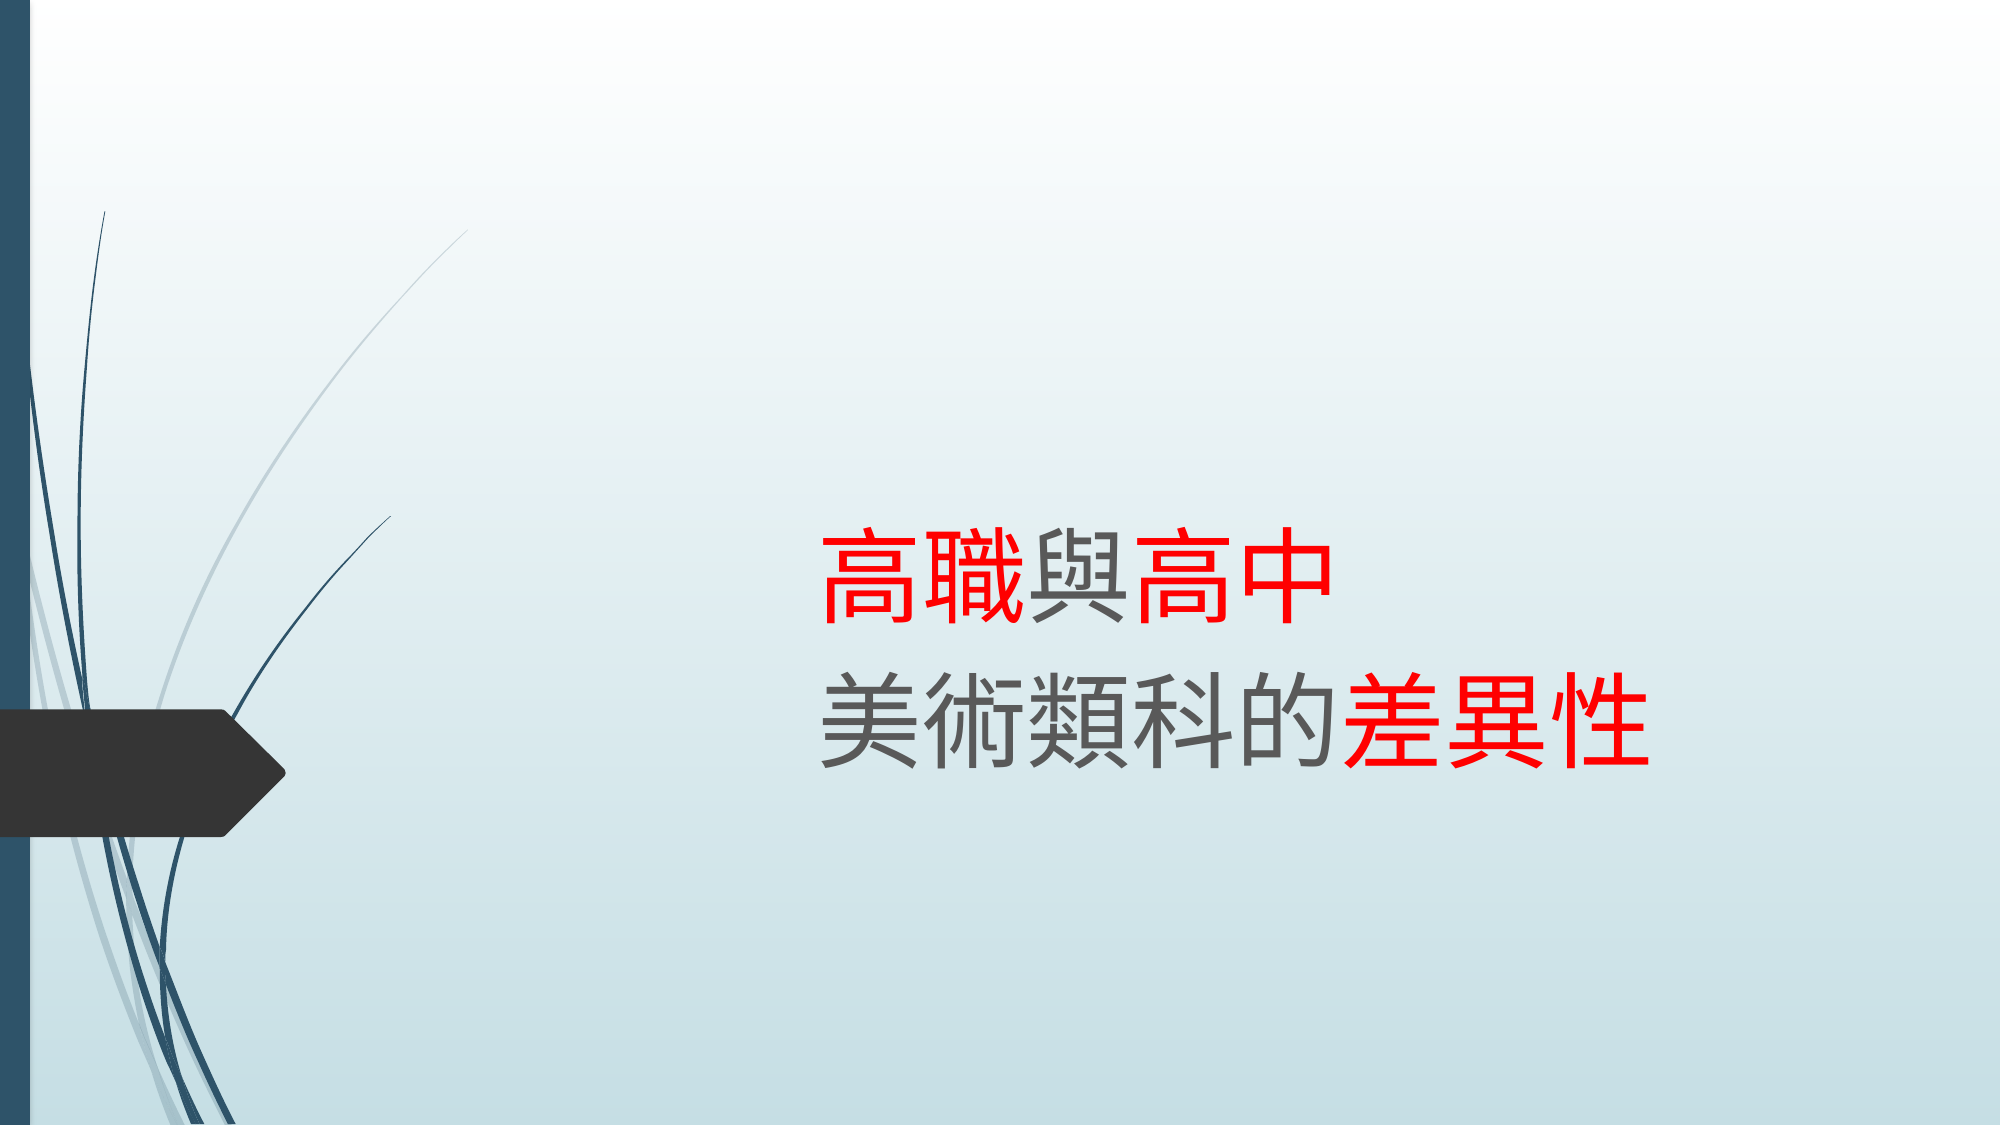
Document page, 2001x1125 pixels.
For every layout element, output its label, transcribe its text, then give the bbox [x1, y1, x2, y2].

subtitle 高職與高中 美術類科的差異性 [802, 503, 2000, 791]
